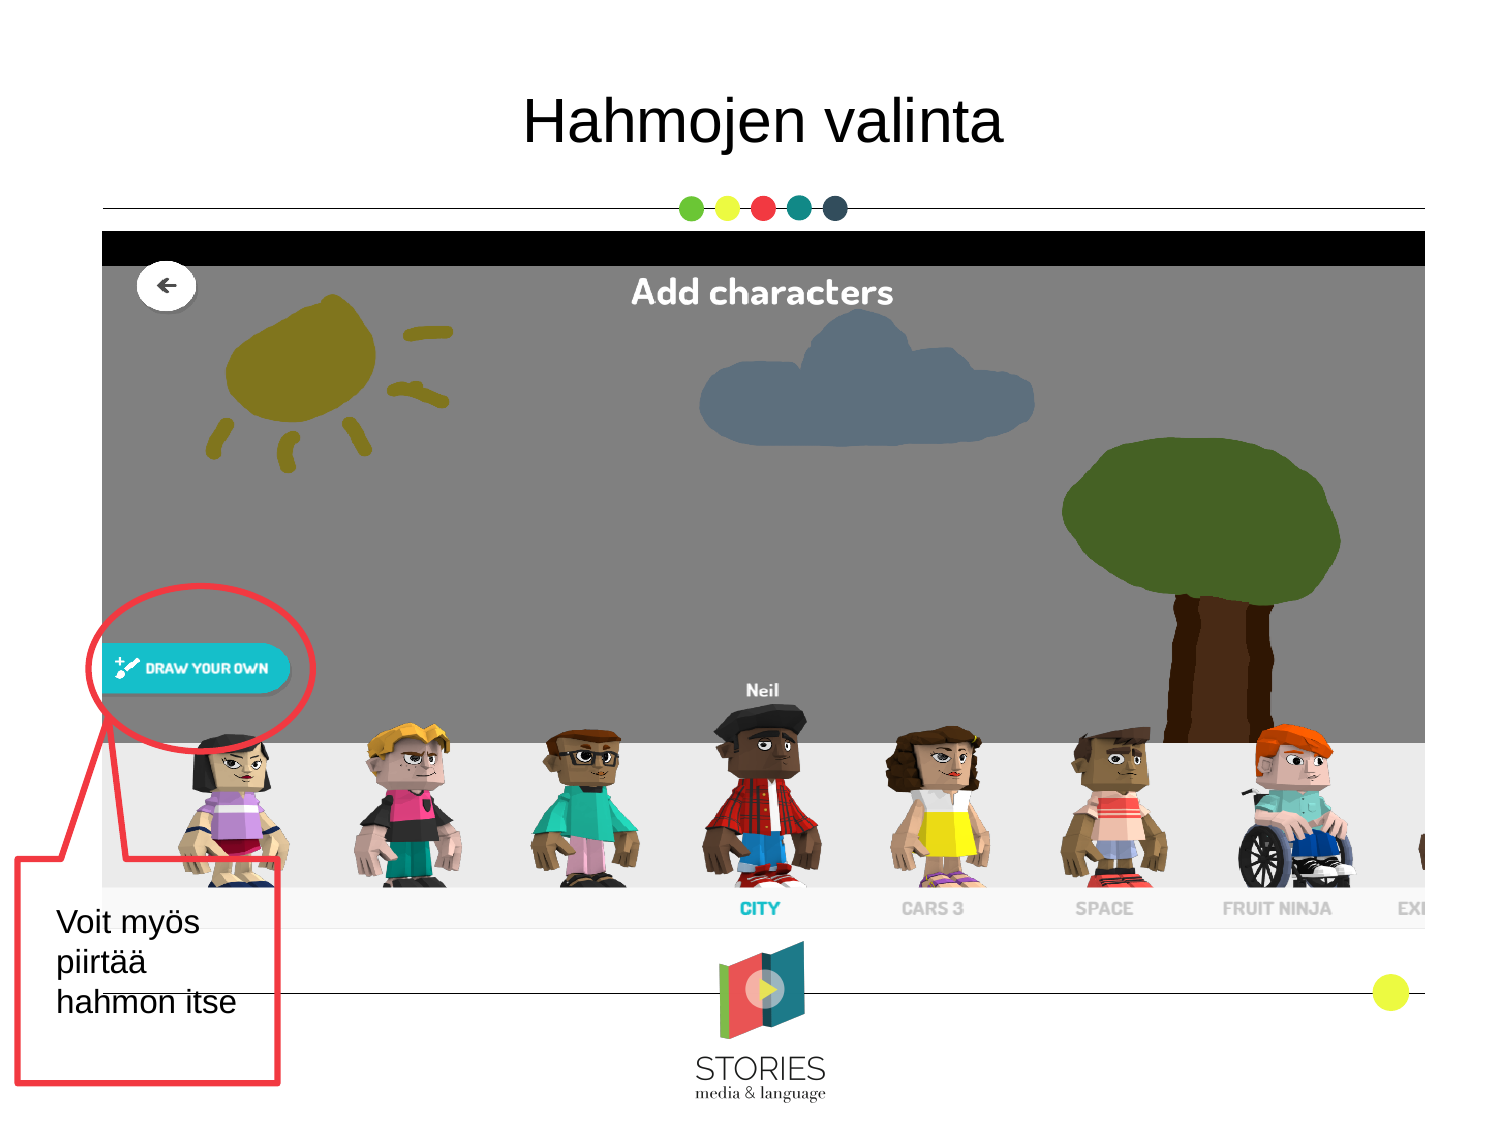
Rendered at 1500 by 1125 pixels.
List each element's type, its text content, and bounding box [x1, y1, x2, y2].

picture [102, 231, 1426, 929]
text_box [86, 633, 97, 705]
picture [695, 941, 826, 1103]
text_box [15, 743, 280, 1086]
title Hahmojen valinta [102, 45, 1425, 190]
text_box Voit myös piirtää hahmon itse [41, 893, 254, 1028]
